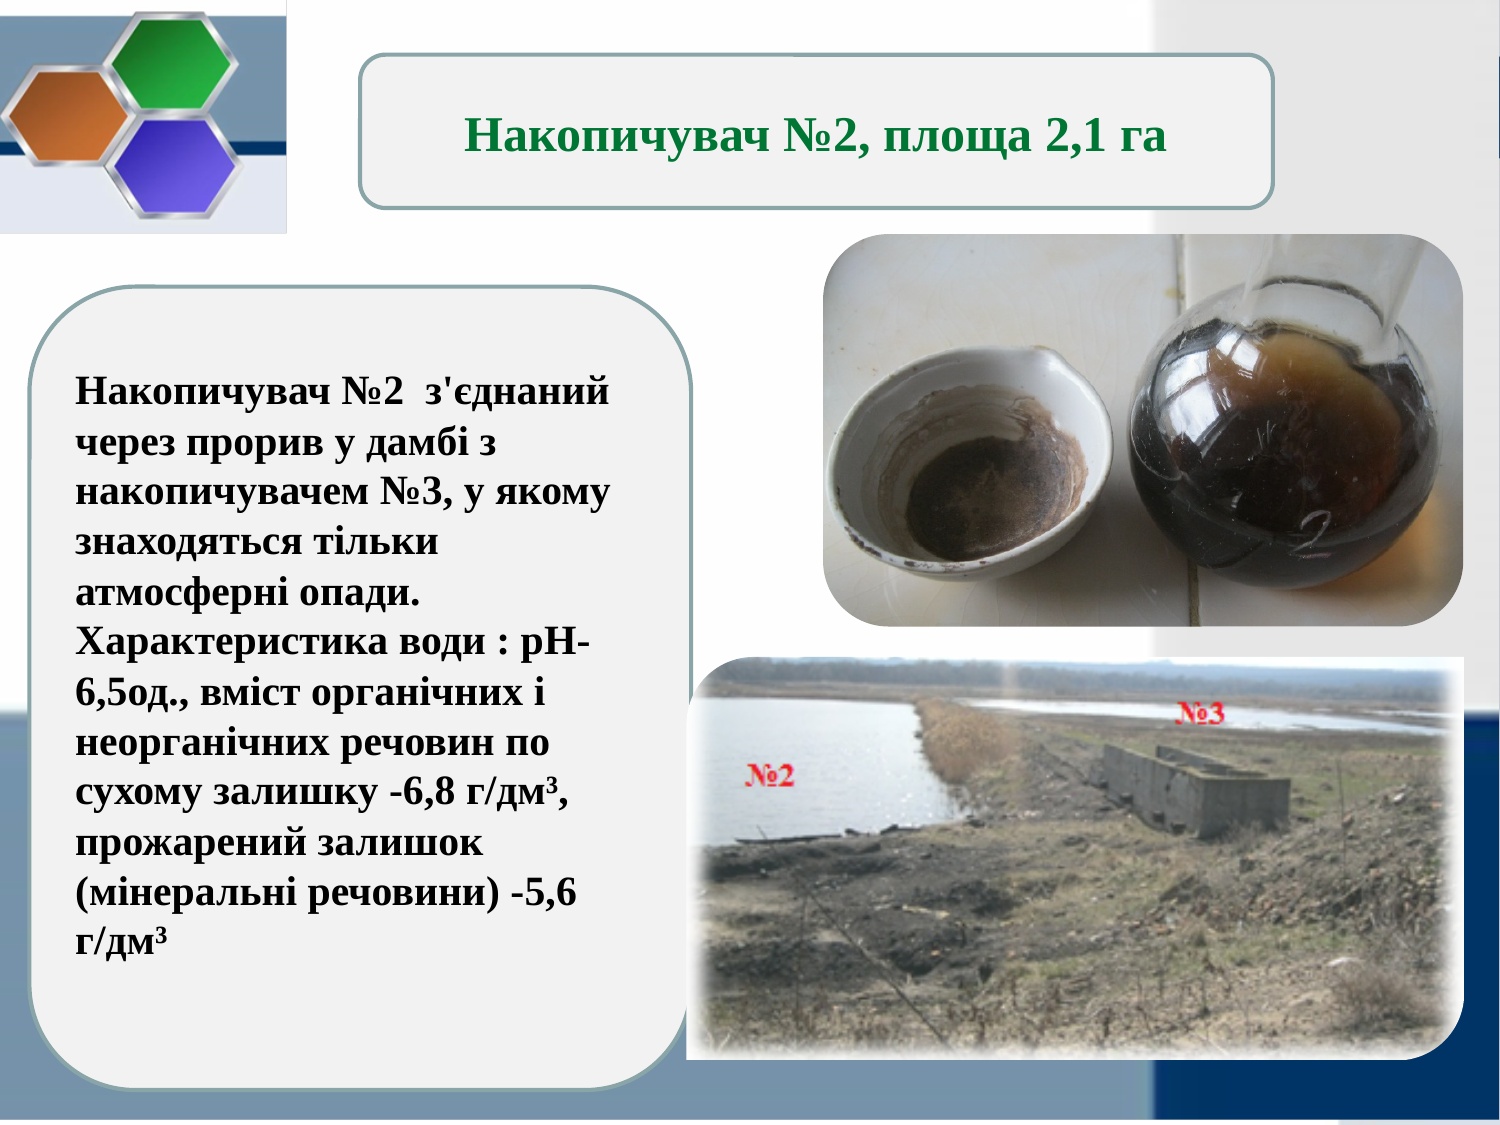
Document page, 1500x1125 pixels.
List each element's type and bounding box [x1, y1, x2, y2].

picture [0, 0, 1500, 1125]
list [686, 656, 1465, 1061]
